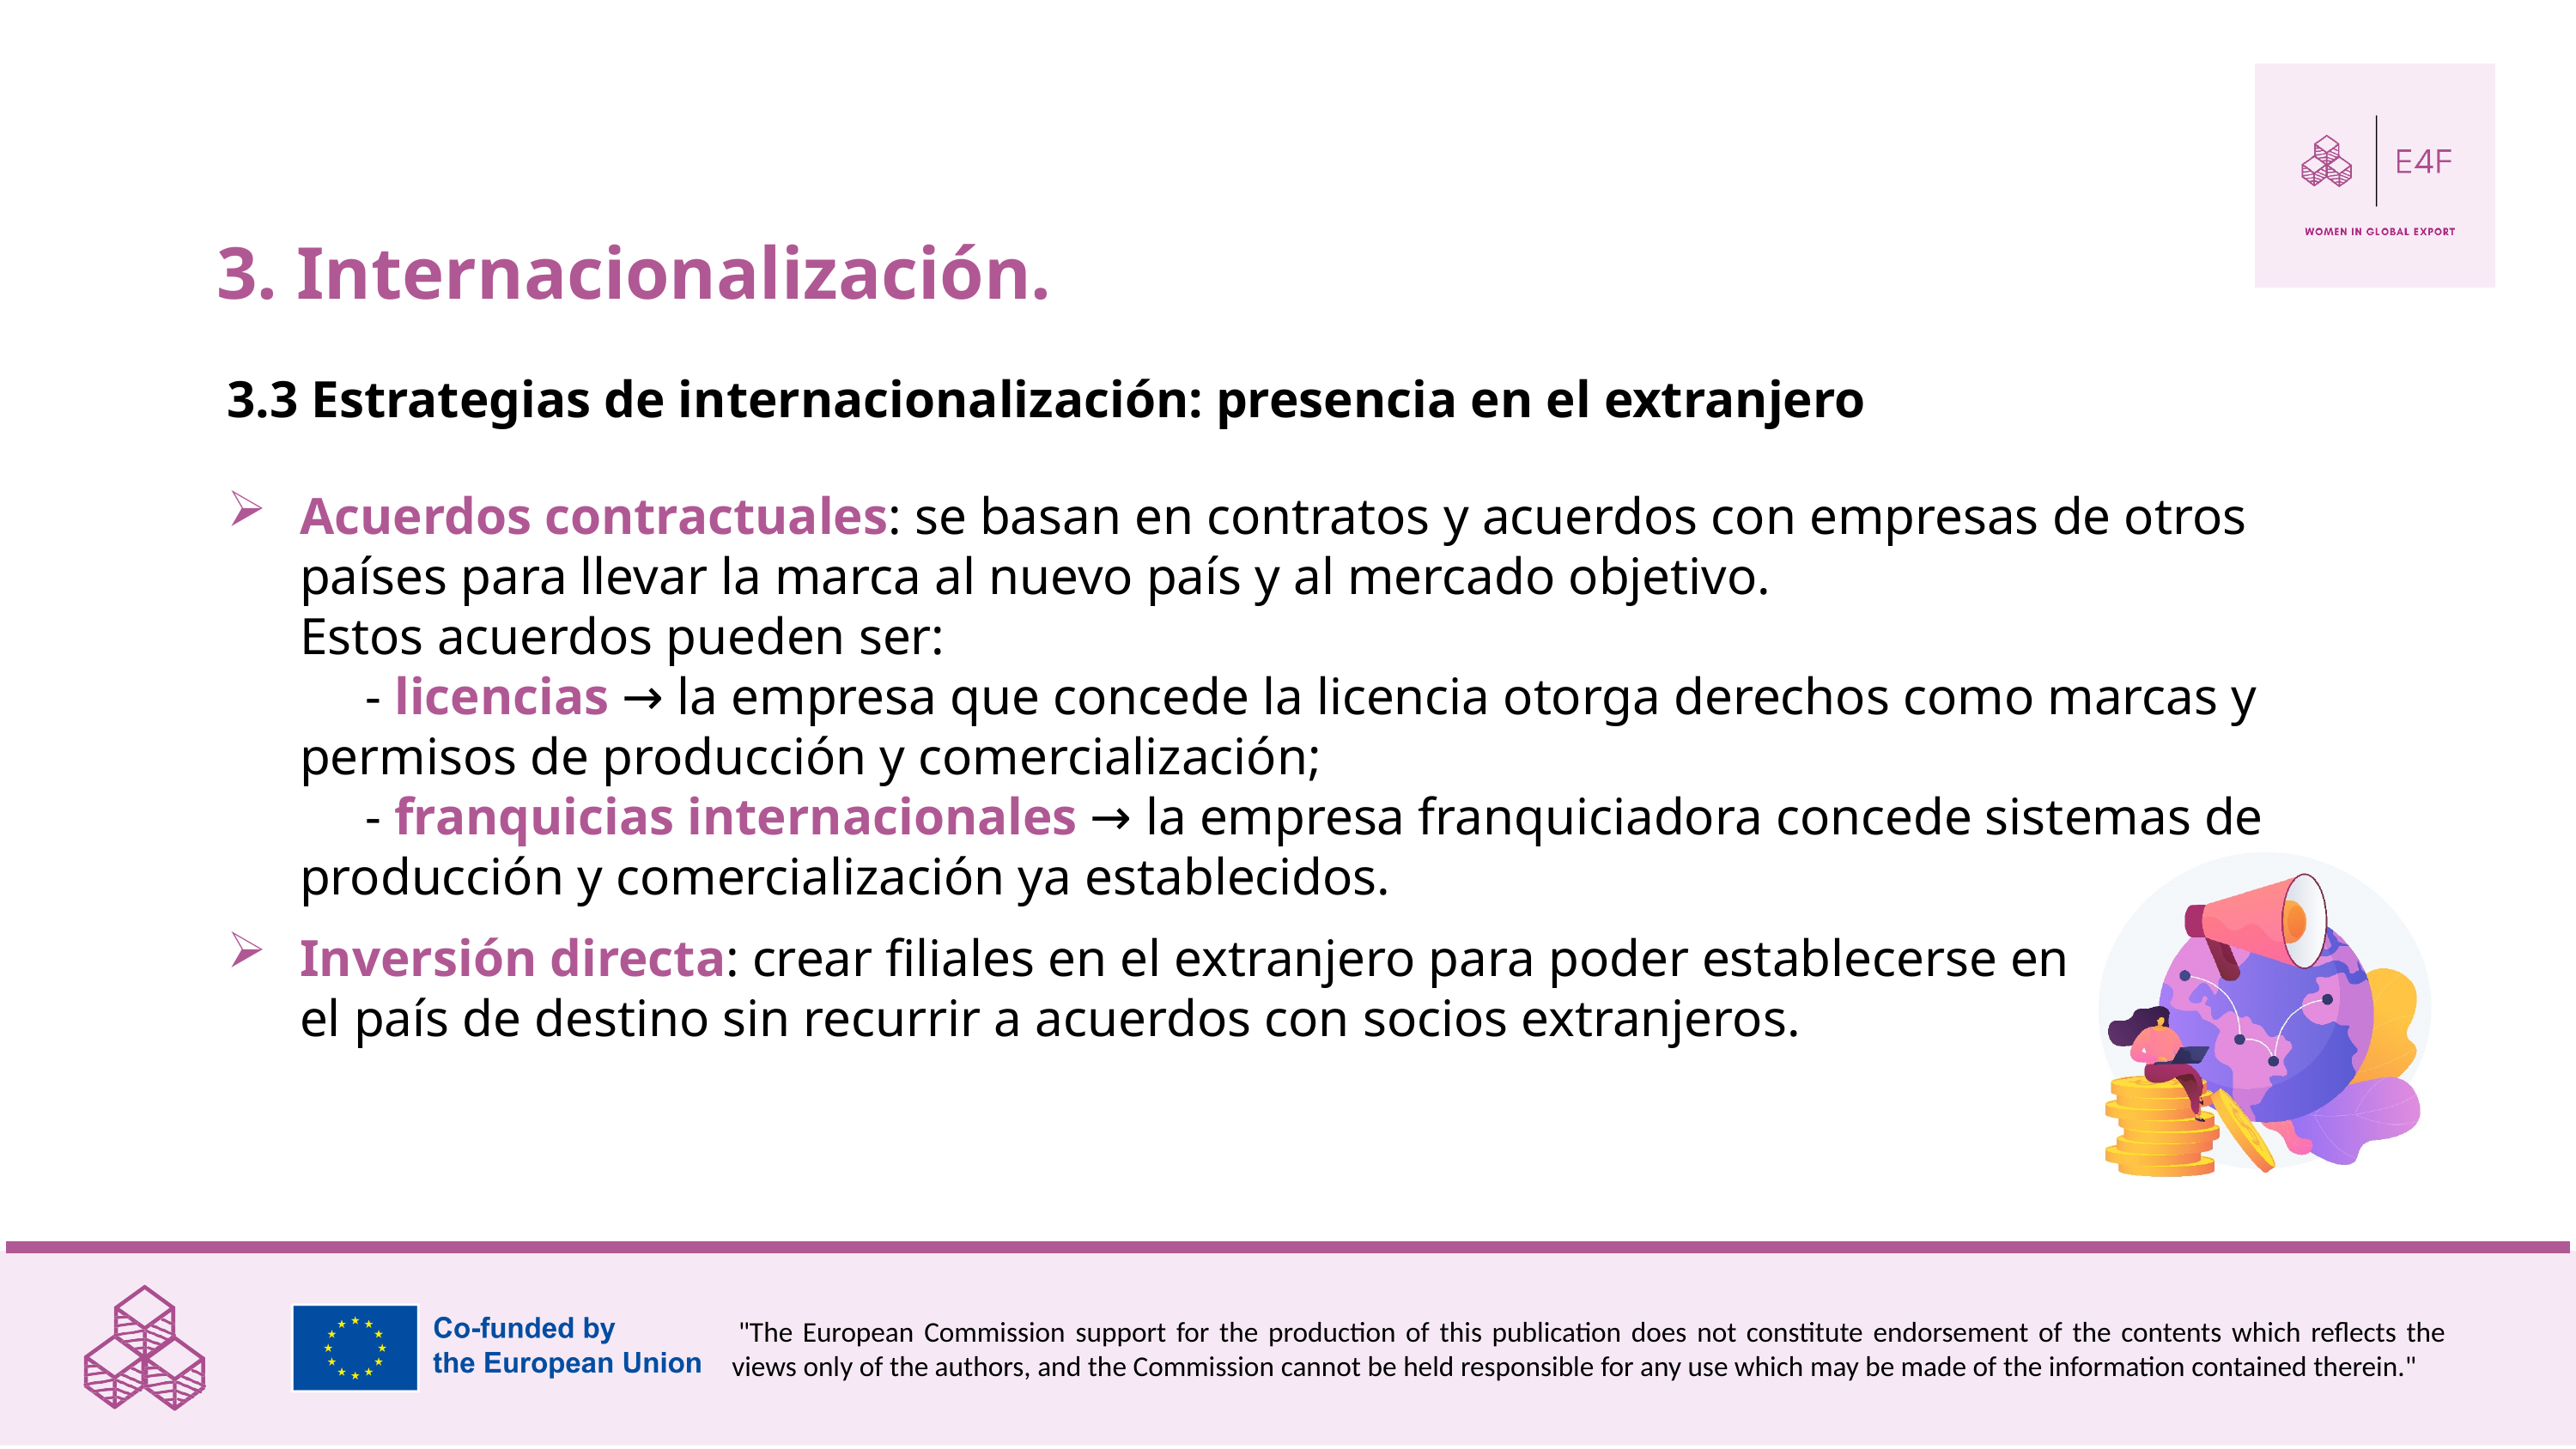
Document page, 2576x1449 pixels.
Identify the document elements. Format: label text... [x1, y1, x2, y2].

text_box Acuerdos contractuales: se basan en contratos y acuerdos con empresas de otros países para llevar la marca al nuevo país y al mercado objetivo. Estos acuerdos pueden ser: - licencias → la empresa que concede la licencia otorga derechos como marcas y permisos de producción y comercialización; - franquicias internacionales → la empresa franquiciadora concede sistemas de producción y comercialización ya establecidos. Inversión directa: crear filiales en el extranjero para poder establecerse en el país de destino sin recurrir a acuerdos con socios extranjeros. [214, 477, 2330, 1053]
picture [2254, 64, 2495, 288]
picture [161, 1341, 176, 1351]
picture [83, 1364, 206, 1403]
picture [113, 1315, 176, 1351]
picture [288, 1300, 732, 1396]
picture [2050, 799, 2480, 1229]
text_box 3. Internacionalización. [204, 221, 2222, 320]
text_box 3.3 Estrategias de internacionalización: presencia en el extranjero [214, 361, 2093, 434]
